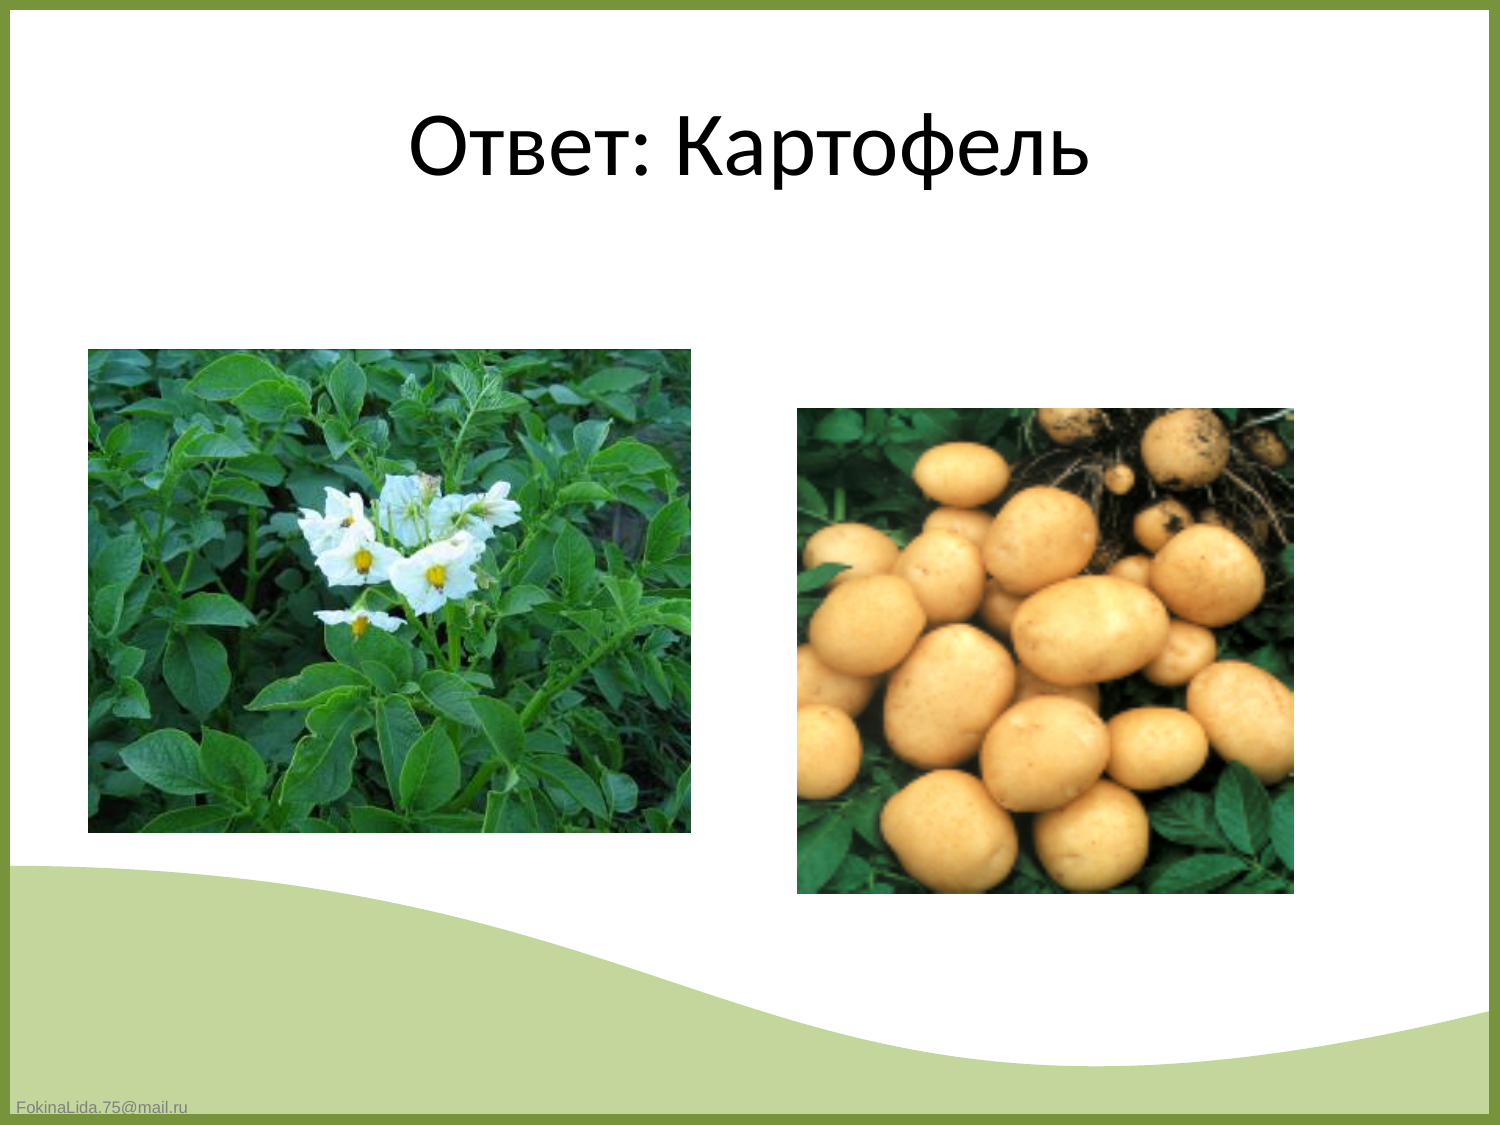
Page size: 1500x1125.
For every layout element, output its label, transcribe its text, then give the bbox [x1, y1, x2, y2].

title Ответ: Картофель [75, 45, 1425, 233]
picture [796, 408, 1294, 894]
picture [88, 349, 691, 833]
